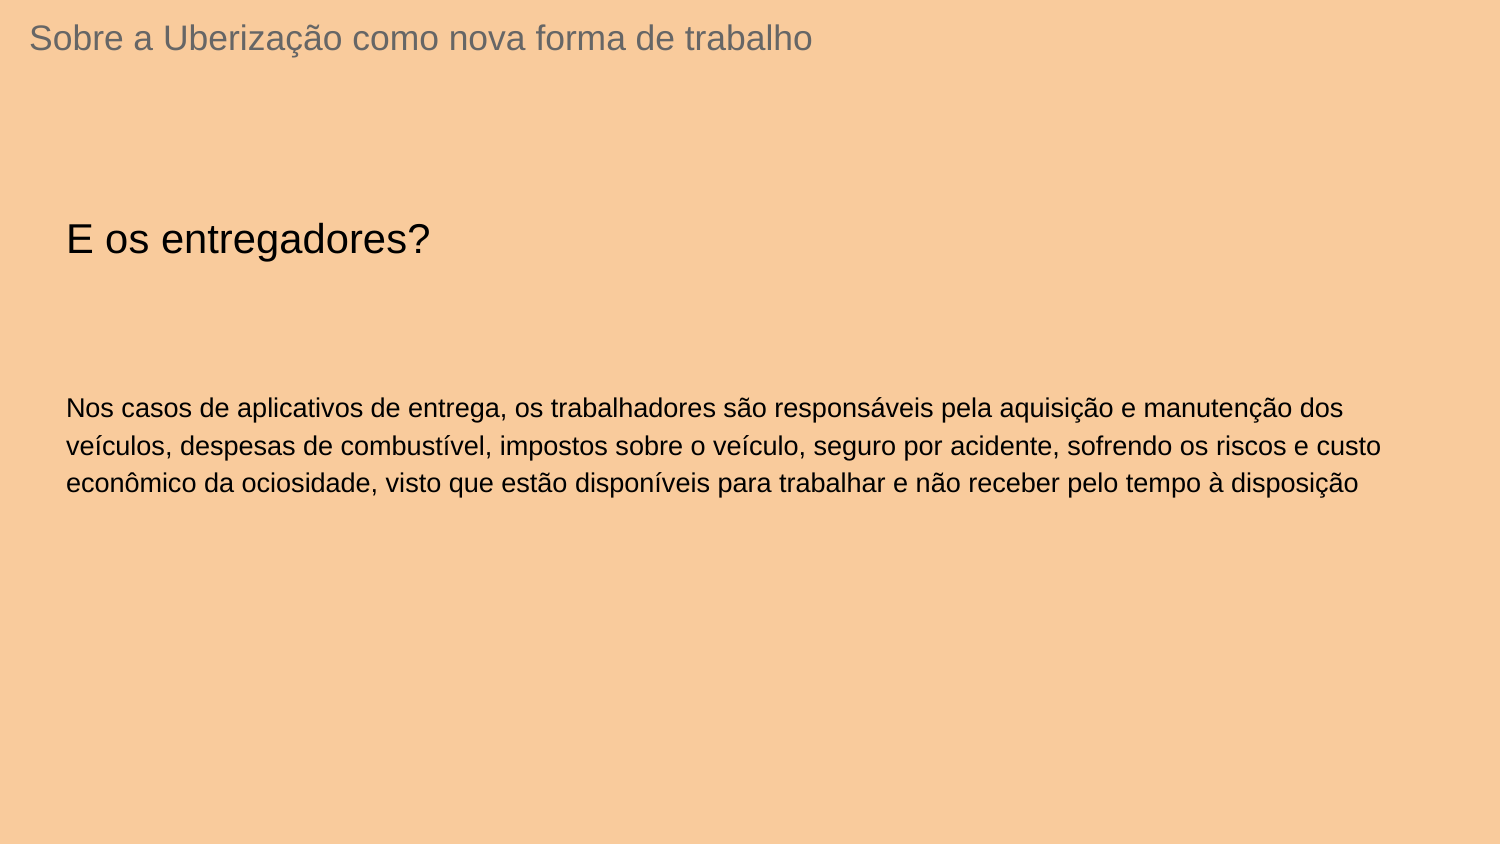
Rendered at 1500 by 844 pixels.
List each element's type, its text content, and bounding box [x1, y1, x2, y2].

list E os entregadores? Nos casos de aplicativos de entrega, os trabalhadores são responsáveis pela aquisição e manutenção dos veículos, despesas de combustível, impostos sobre o veículo, seguro por acidente, sofrendo os riscos e custo econômico da ociosidade, visto que estão disponíveis para trabalhar e não receber pelo tempo à disposição [51, 189, 1449, 750]
title Sobre a Uberização como nova forma de trabalho [14, 0, 1412, 94]
